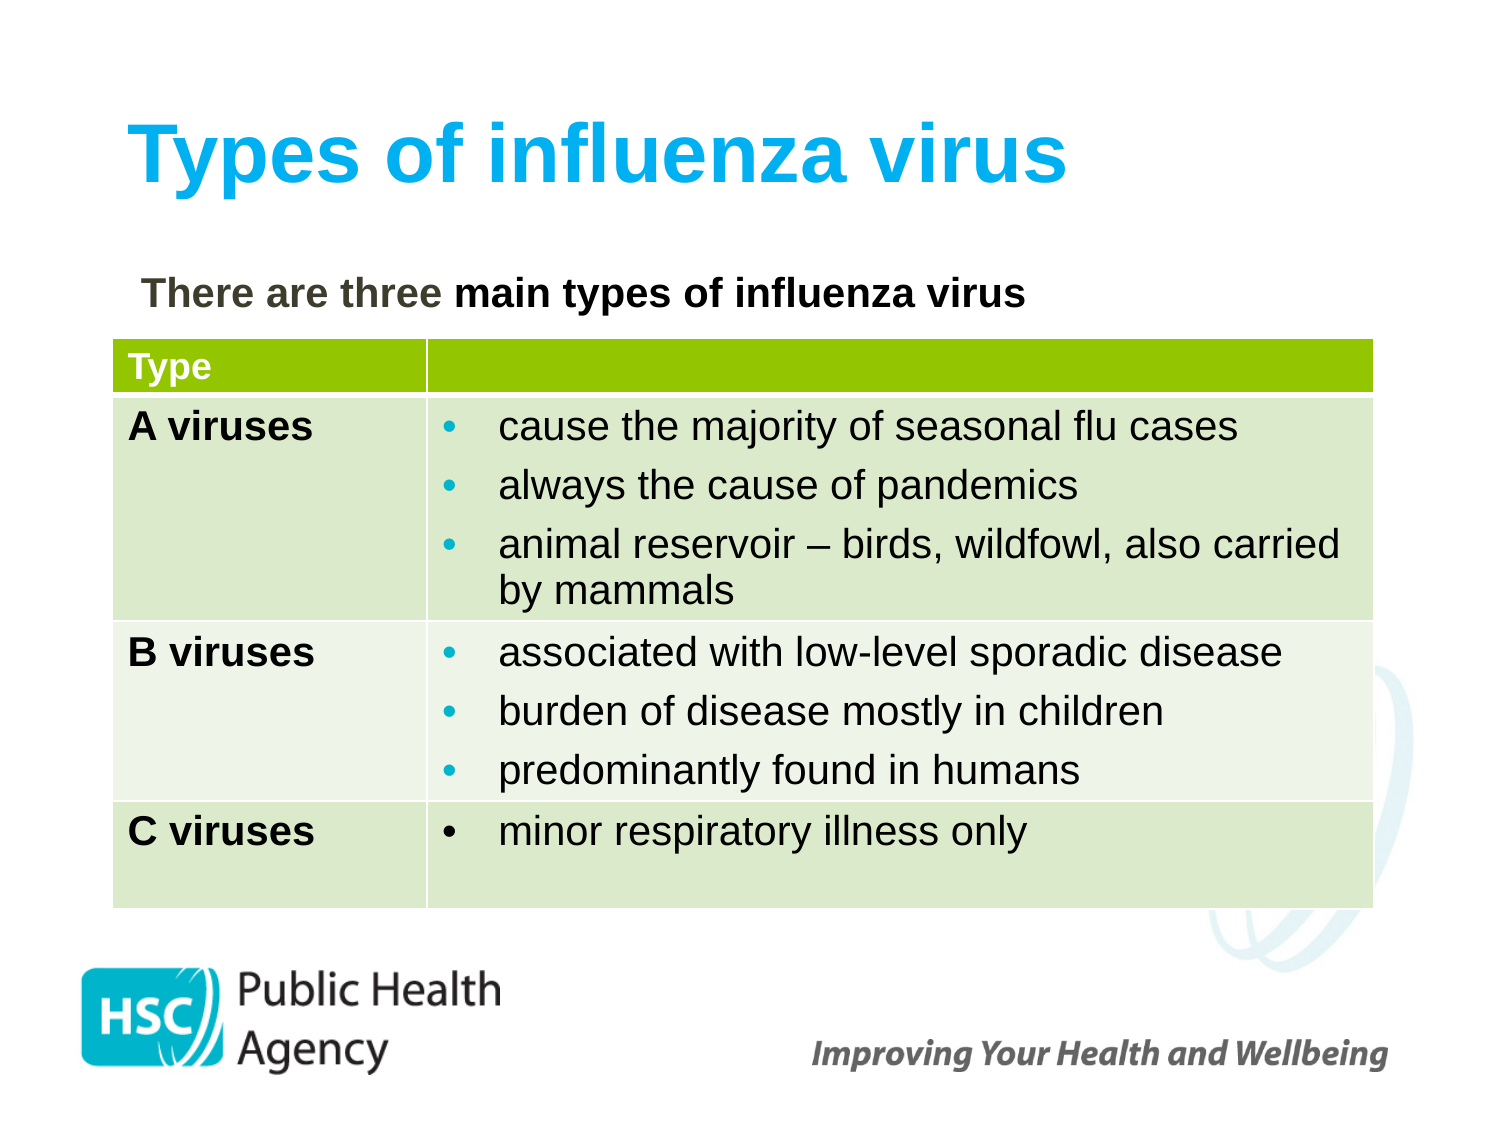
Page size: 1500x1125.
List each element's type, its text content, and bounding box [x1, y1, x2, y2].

table_cell B viruses [113, 622, 426, 800]
table_header Type [113, 339, 426, 392]
title Types of influenza virus [112, 54, 1438, 244]
table_cell cause the majority of seasonal flu cases always the cause of pandemics animal reservoir – birds, wildfowl, also carried by mammals [428, 398, 1373, 620]
table_cell A viruses [113, 398, 426, 620]
picture [812, 1039, 1388, 1072]
text_box There are three main types of influenza virus [126, 258, 1069, 323]
table_header [428, 339, 1373, 392]
table_cell C viruses [113, 802, 426, 908]
table_cell minor respiratory illness only [428, 802, 1373, 908]
picture [1187, 649, 1417, 978]
picture [75, 962, 500, 1075]
table_cell associated with low-level sporadic disease burden of disease mostly in children predominantly found in humans [428, 622, 1373, 800]
